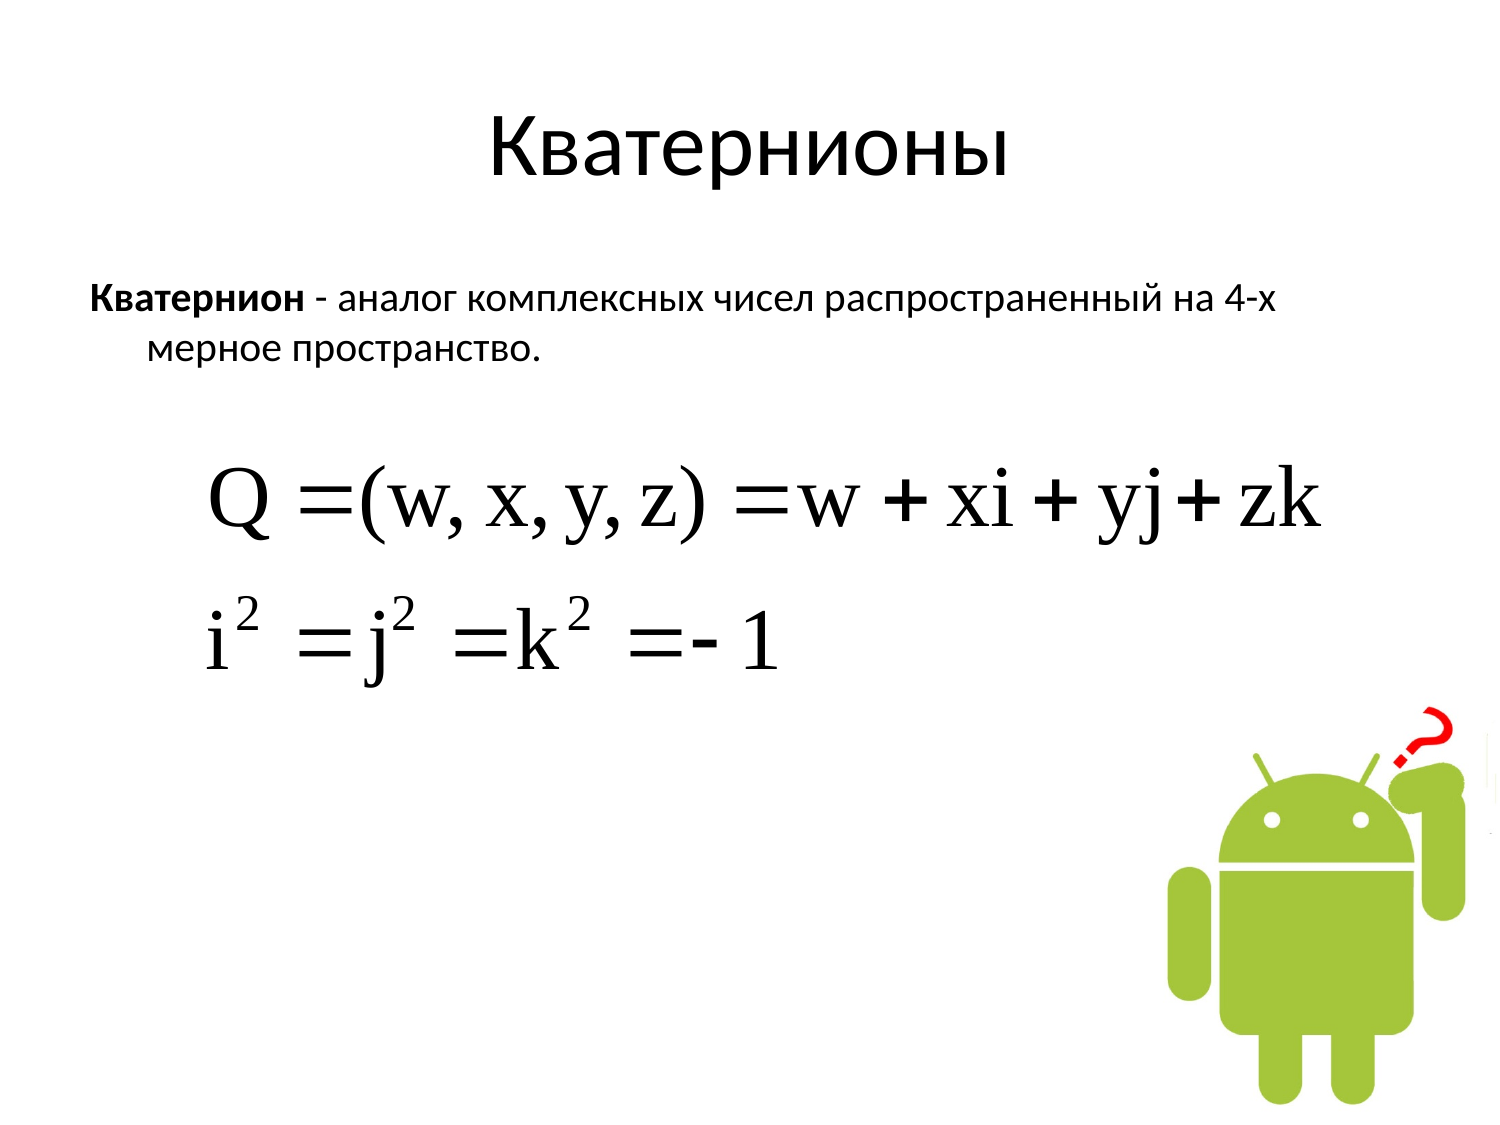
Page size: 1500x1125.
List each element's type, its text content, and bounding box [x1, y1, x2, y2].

title Кватернионы [75, 45, 1425, 233]
picture [1140, 685, 1500, 1125]
list Кватернион - аналог комплексных чисел распространенный на 4-х мерное пространство. [75, 262, 1425, 1005]
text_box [194, 443, 1341, 709]
